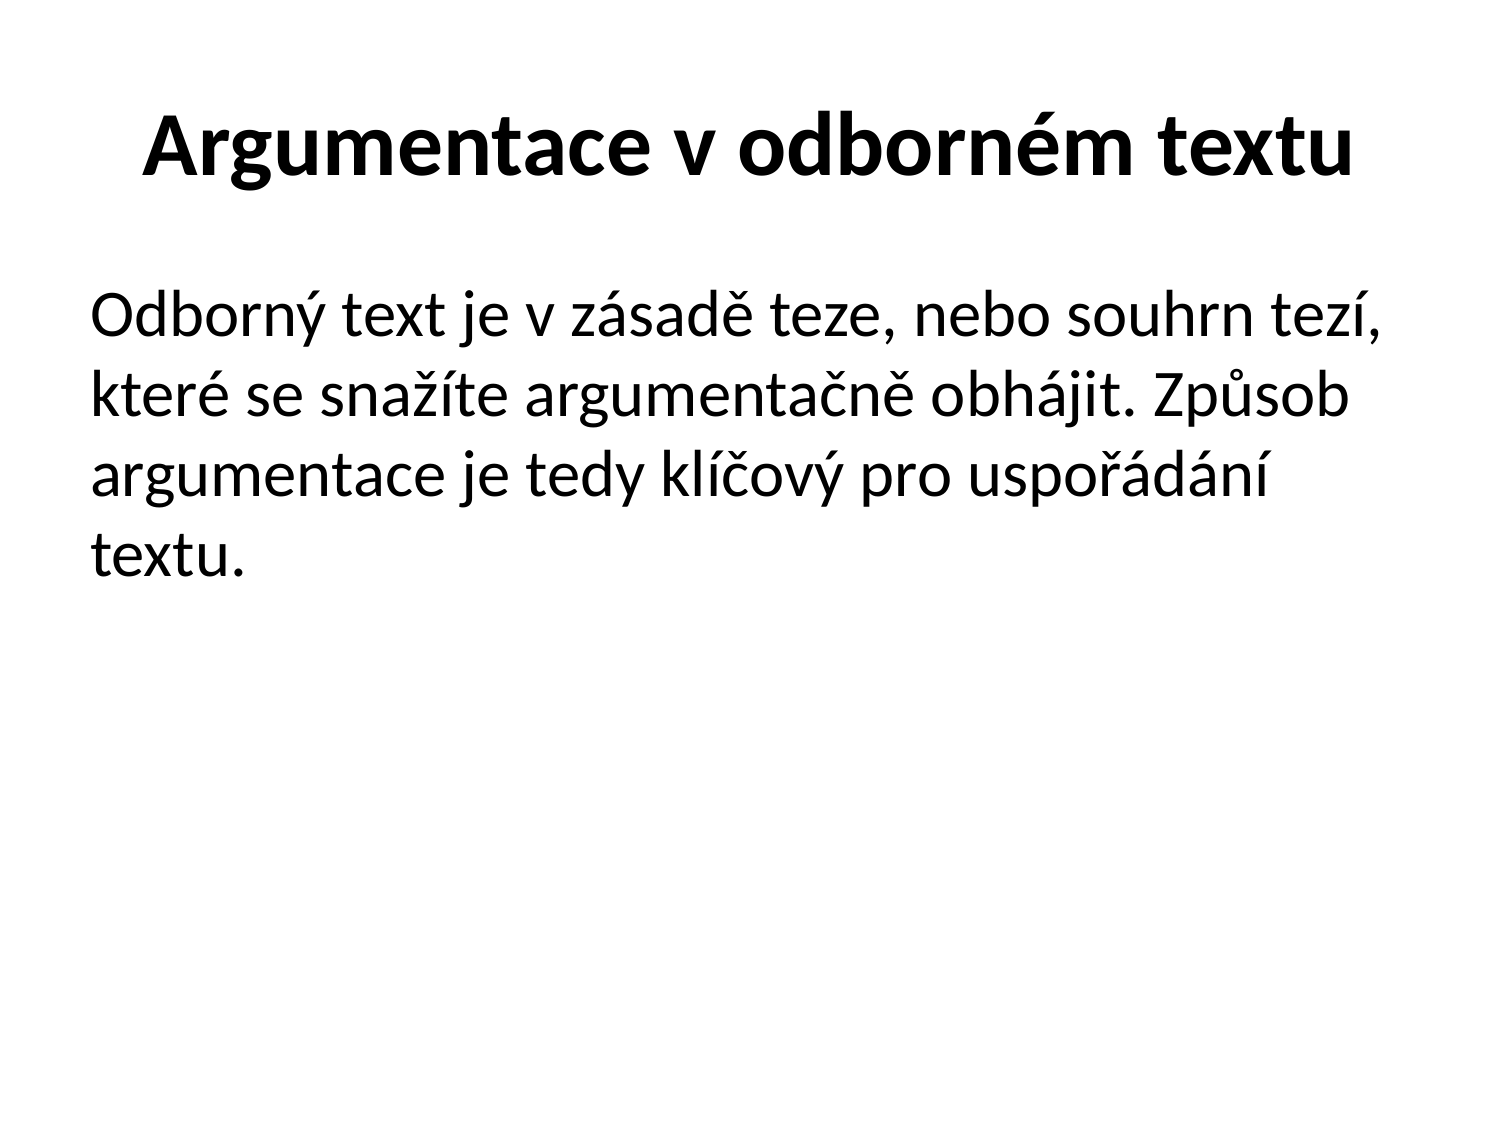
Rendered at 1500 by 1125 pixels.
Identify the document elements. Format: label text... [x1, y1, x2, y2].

title Argumentace v odborném textu [75, 45, 1425, 233]
list Odborný text je v zásadě teze, nebo souhrn tezí, které se snažíte argumentačně obhájit. Způsob argumentace je tedy klíčový pro uspořádání textu. [75, 262, 1425, 1005]
